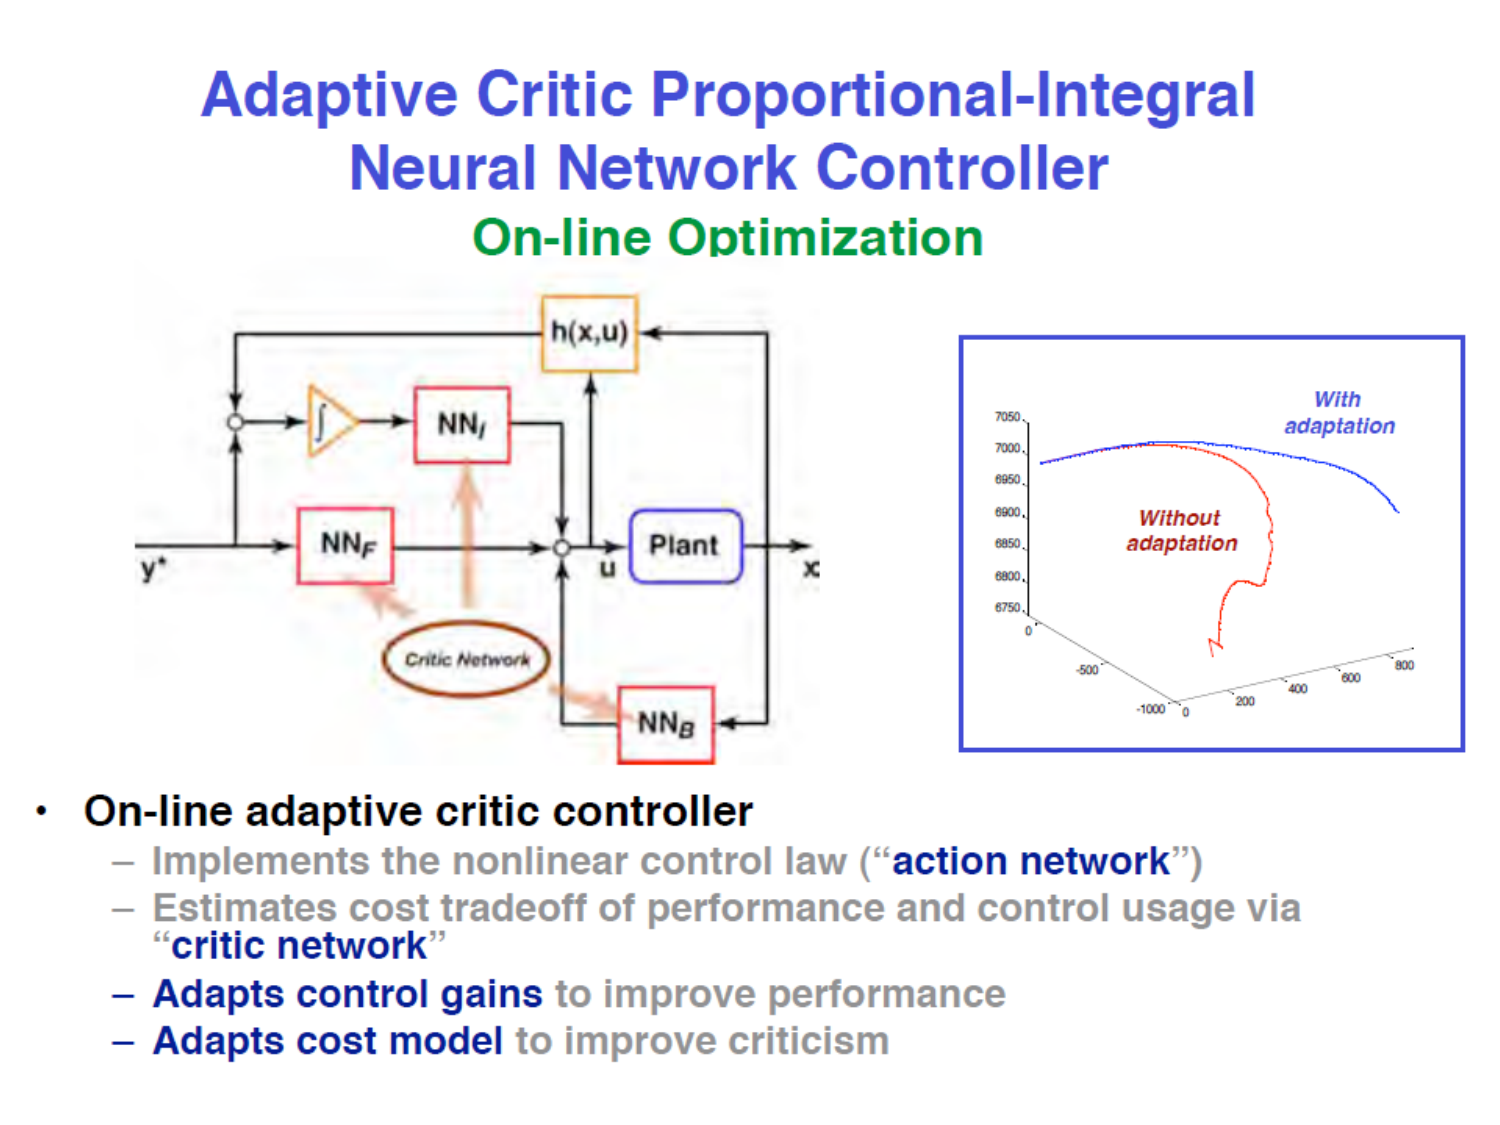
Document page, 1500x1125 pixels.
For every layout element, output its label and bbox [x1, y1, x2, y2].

picture [24, 49, 1473, 1080]
